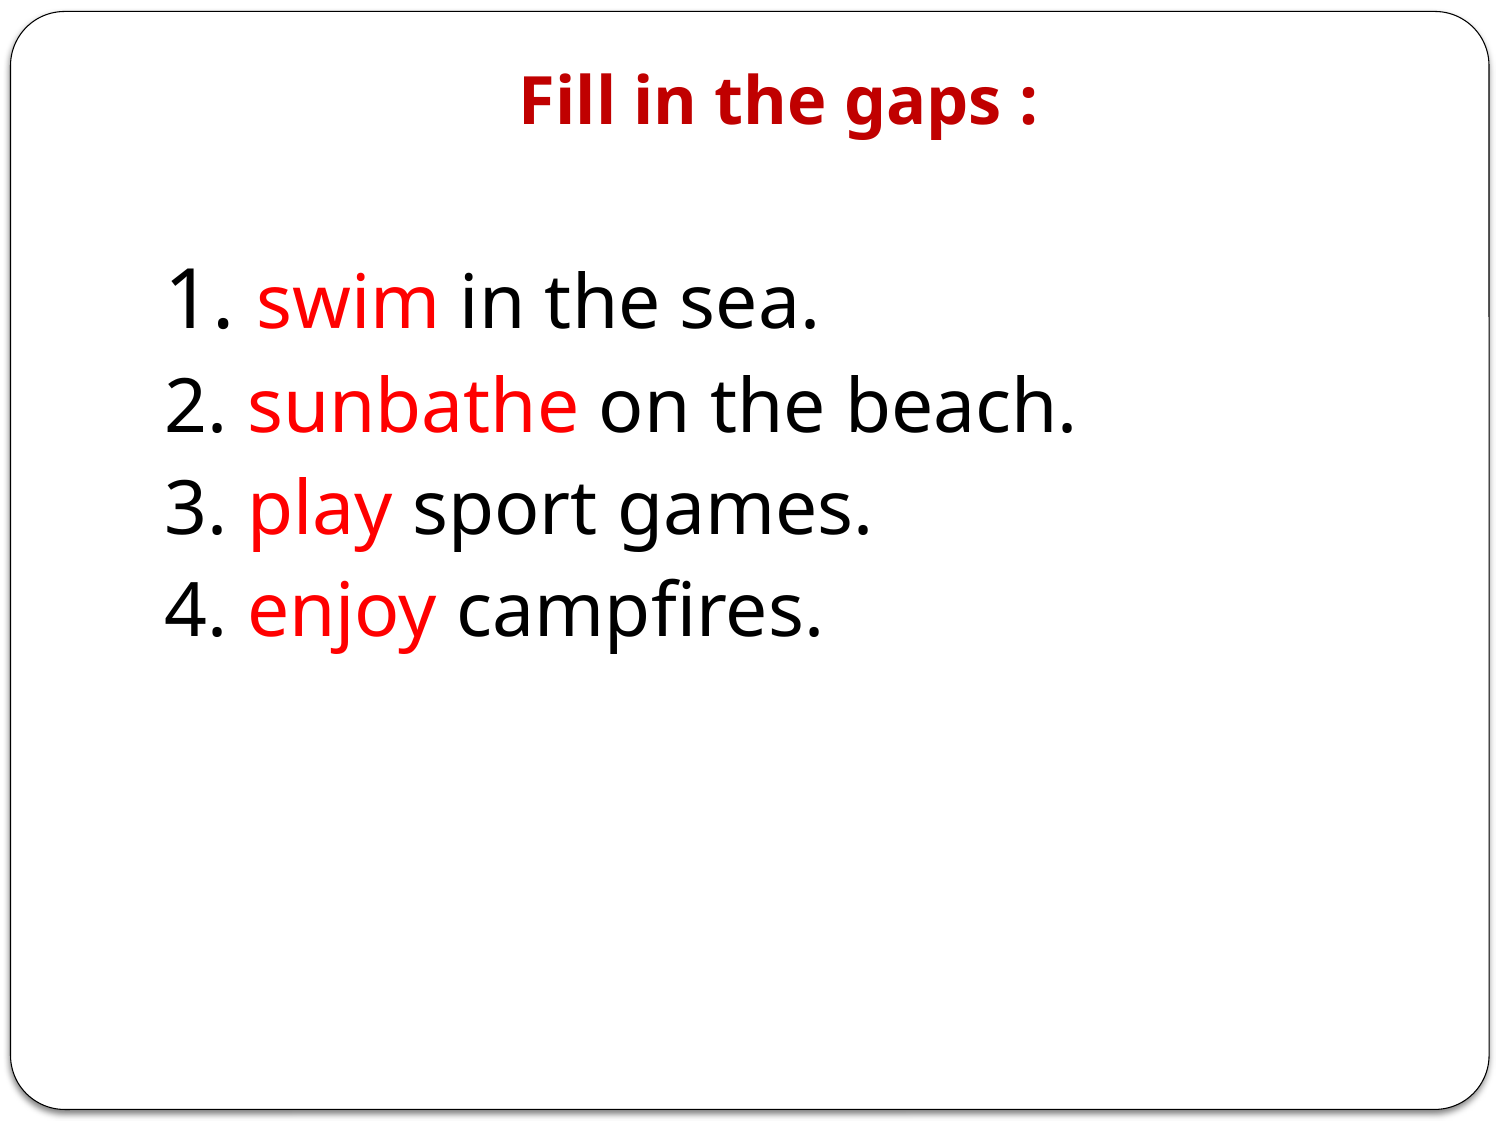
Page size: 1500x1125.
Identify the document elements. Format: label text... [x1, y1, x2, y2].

list 1. swim in the sea. 2. sunbathe on the beach. 3. play sport games. 4. enjoy campfires. [150, 237, 1425, 988]
title Fill in the gaps : [150, 45, 1425, 233]
